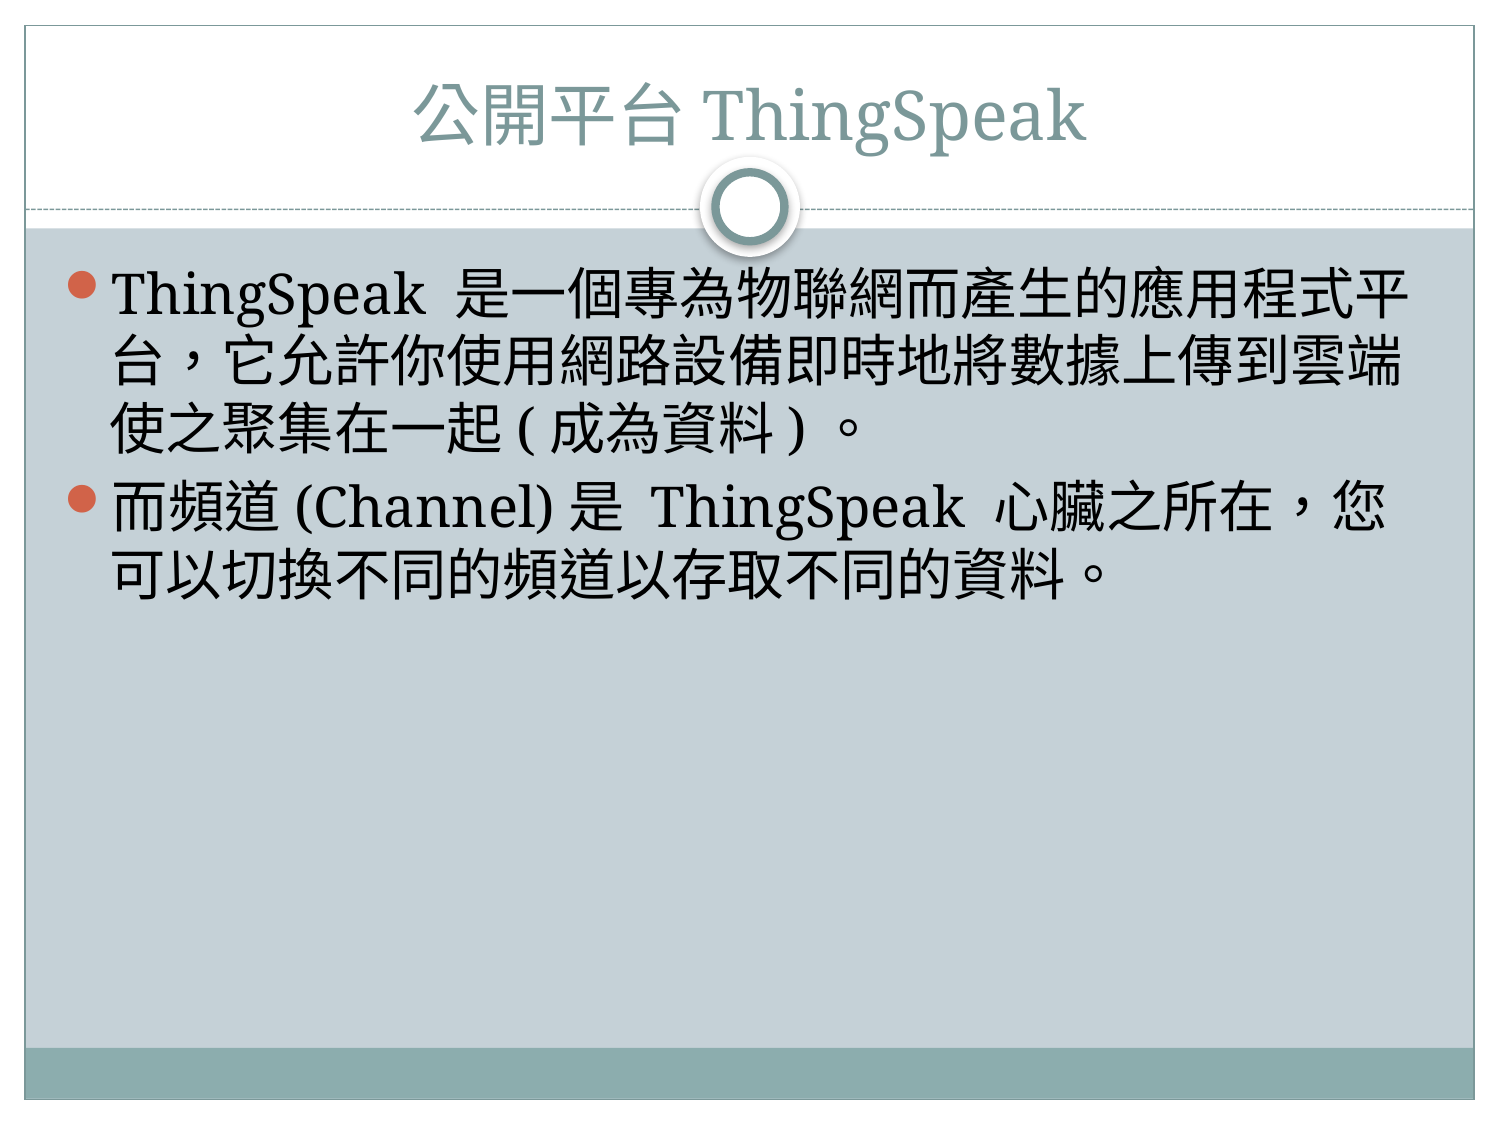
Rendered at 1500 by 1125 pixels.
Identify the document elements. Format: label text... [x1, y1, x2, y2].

title 公開平台ThingSpeak [49, 37, 1450, 162]
list ThingSpeak 是一個專為物聯網而產生的應用程式平台，它允許你使用網路設備即時地將數據上傳到雲端使之聚集在一起(成為資料)。 而頻道(Channel)是 ThingSpeak 心臟之所在，您可以切換不同的頻道以存取不同的資料。 [49, 250, 1445, 1001]
